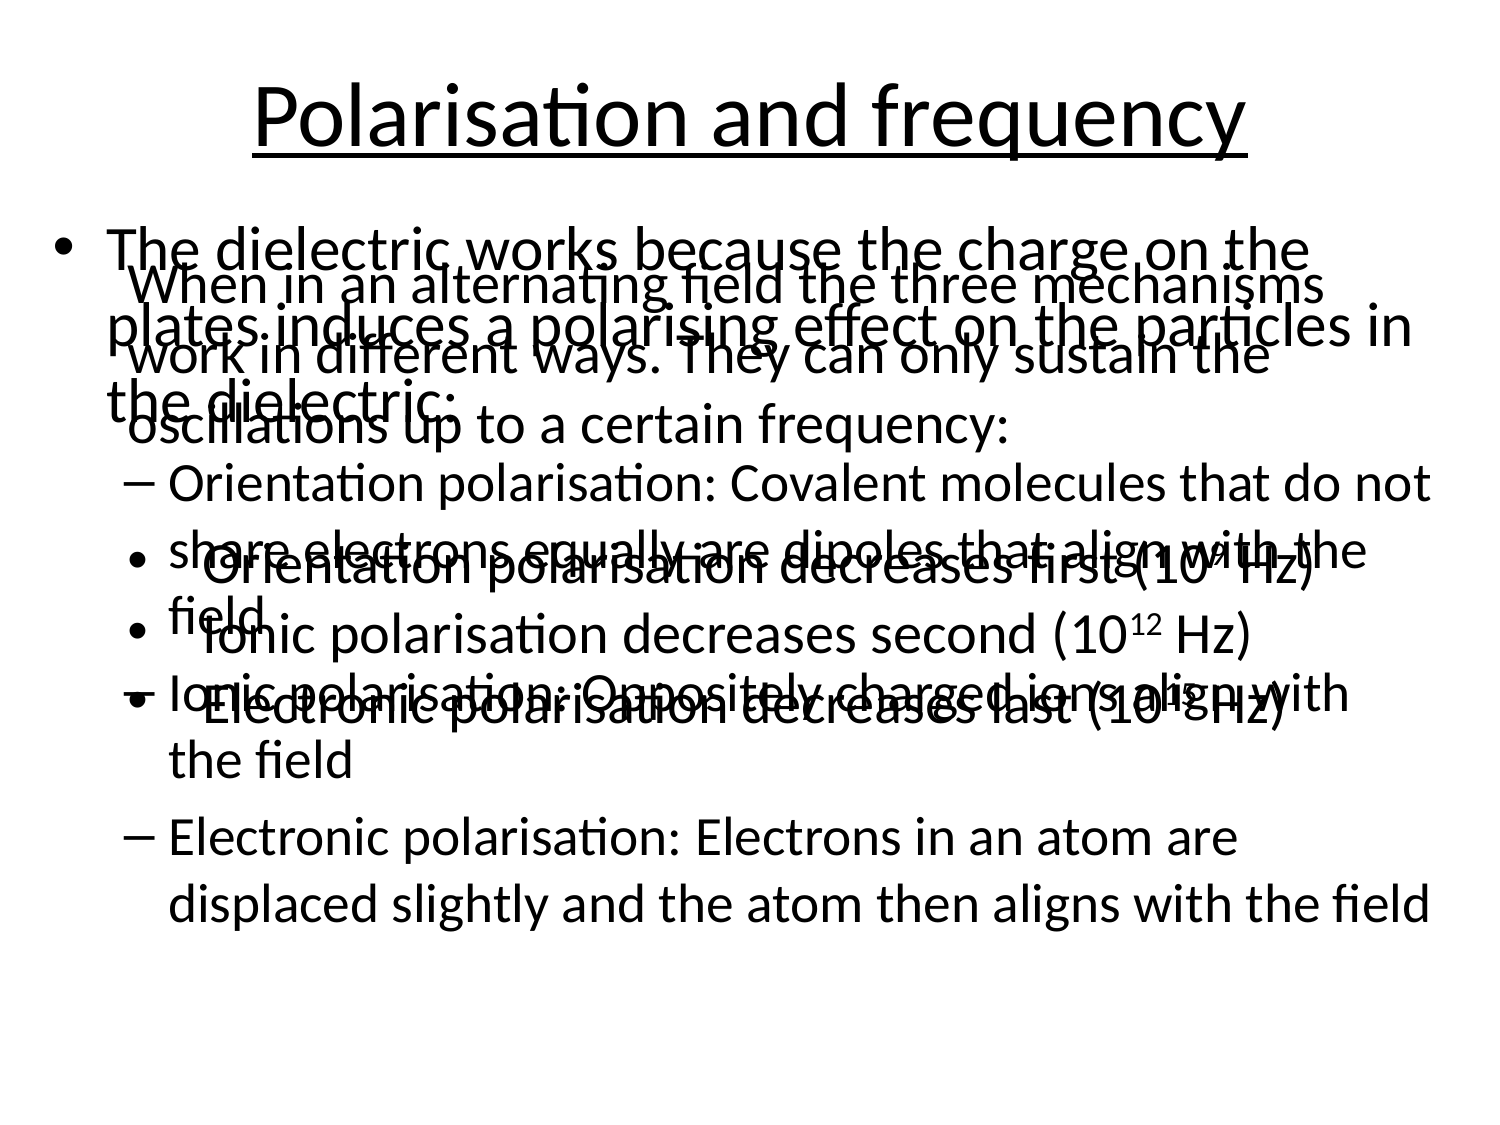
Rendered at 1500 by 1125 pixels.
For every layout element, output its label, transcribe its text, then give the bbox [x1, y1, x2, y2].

title Polarisation and frequency [75, 45, 1425, 175]
list The dielectric works because the charge on the plates induces a polarising effect on the particles in the dielectric: Orientation polarisation: Covalent molecules that do not share electrons equally are dipoles that align with the field Ionic polarisation: Oppositely charged ions align with the field Electronic polarisation: Electrons in an atom are displaced slightly and the atom then aligns with the field [37, 200, 1450, 1005]
text_box When in an alternating field the three mechanisms work in different ways. They can only sustain the oscillations up to a certain frequency: Orientation polarisation decreases first (109 Hz) Ionic polarisation decreases second (1012 Hz) Electronic polarisation decreases last (1015 Hz) [112, 237, 1463, 743]
